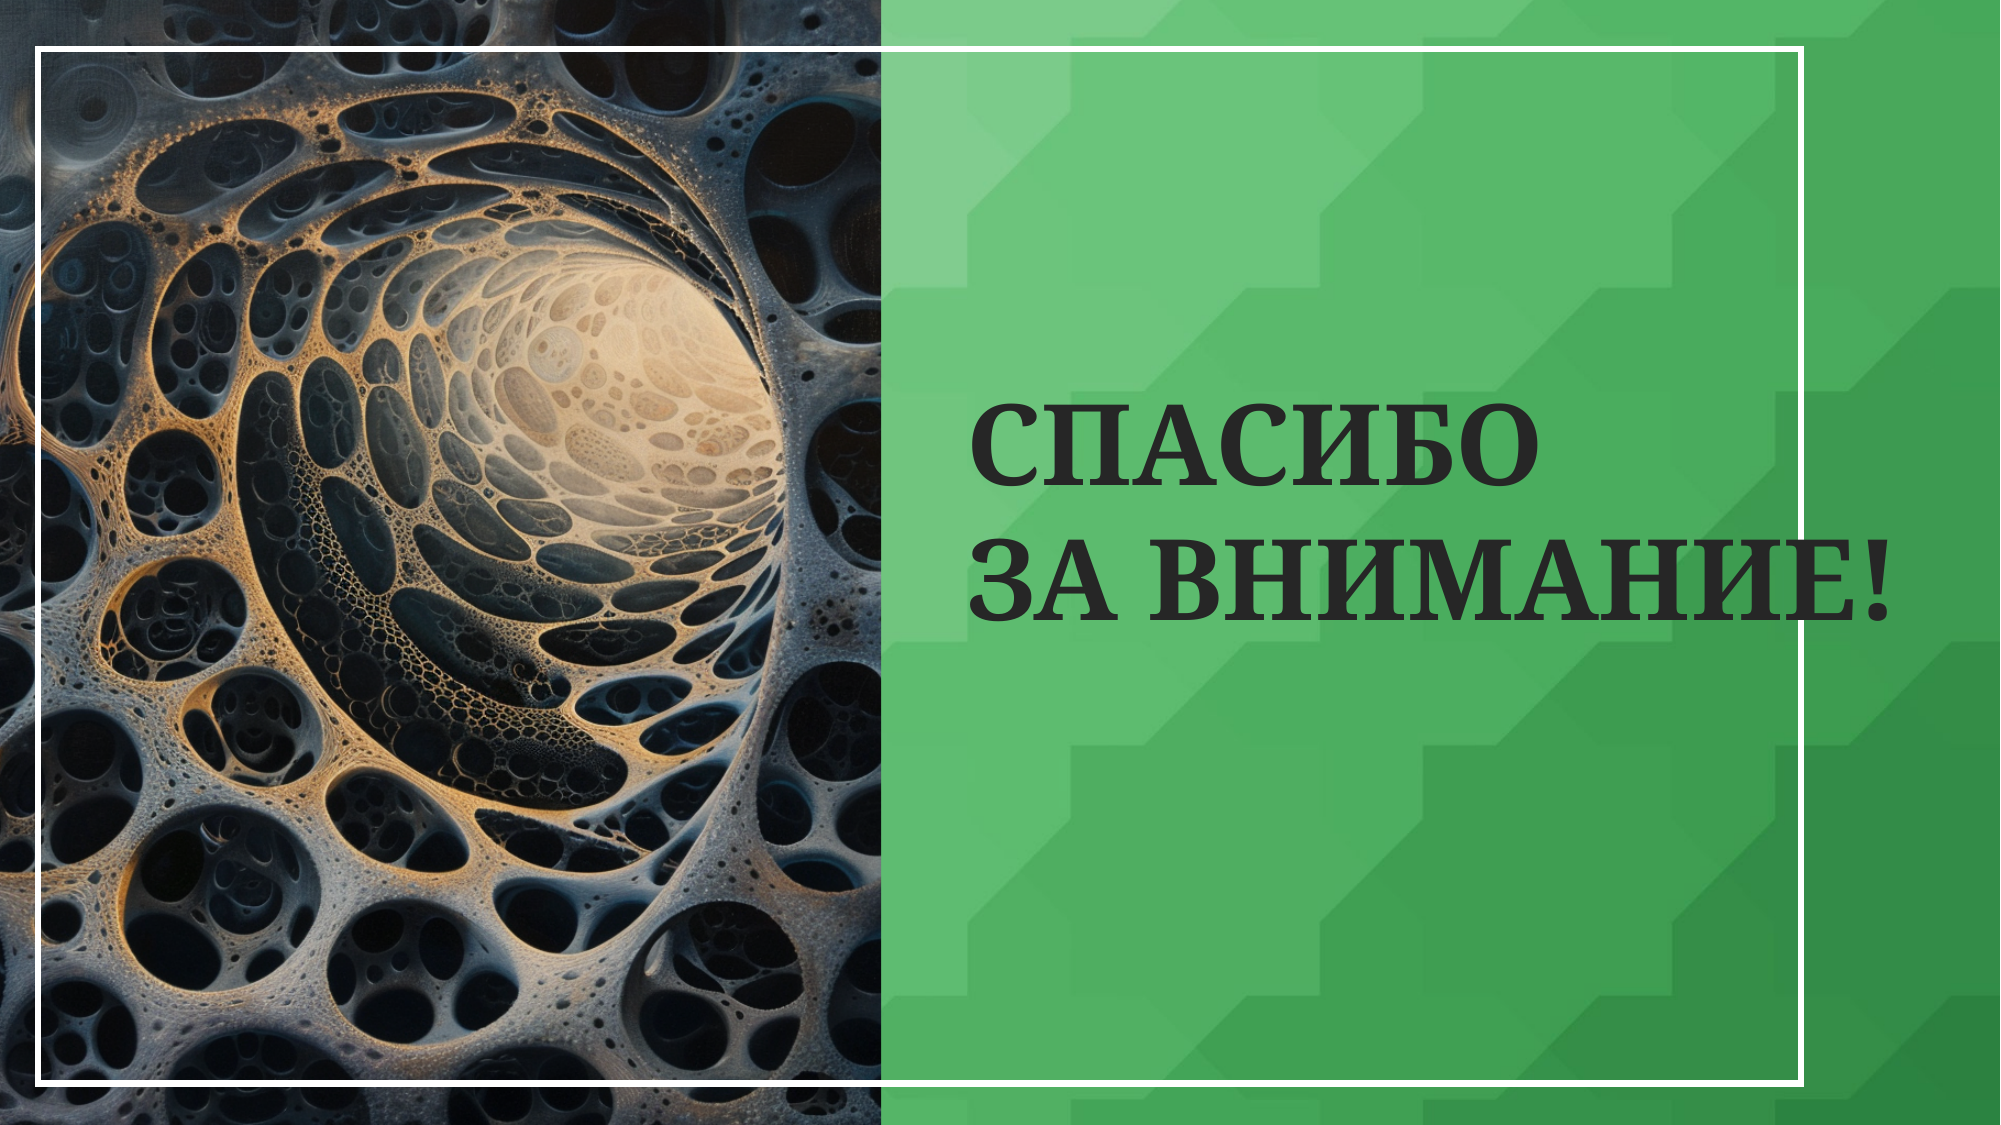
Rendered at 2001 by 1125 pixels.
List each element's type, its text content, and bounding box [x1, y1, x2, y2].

text_box [882, 48, 1802, 1084]
picture [0, 0, 882, 1125]
text_box СПАСИБО ЗА ВНИМАНИЕ! [951, 365, 1916, 651]
